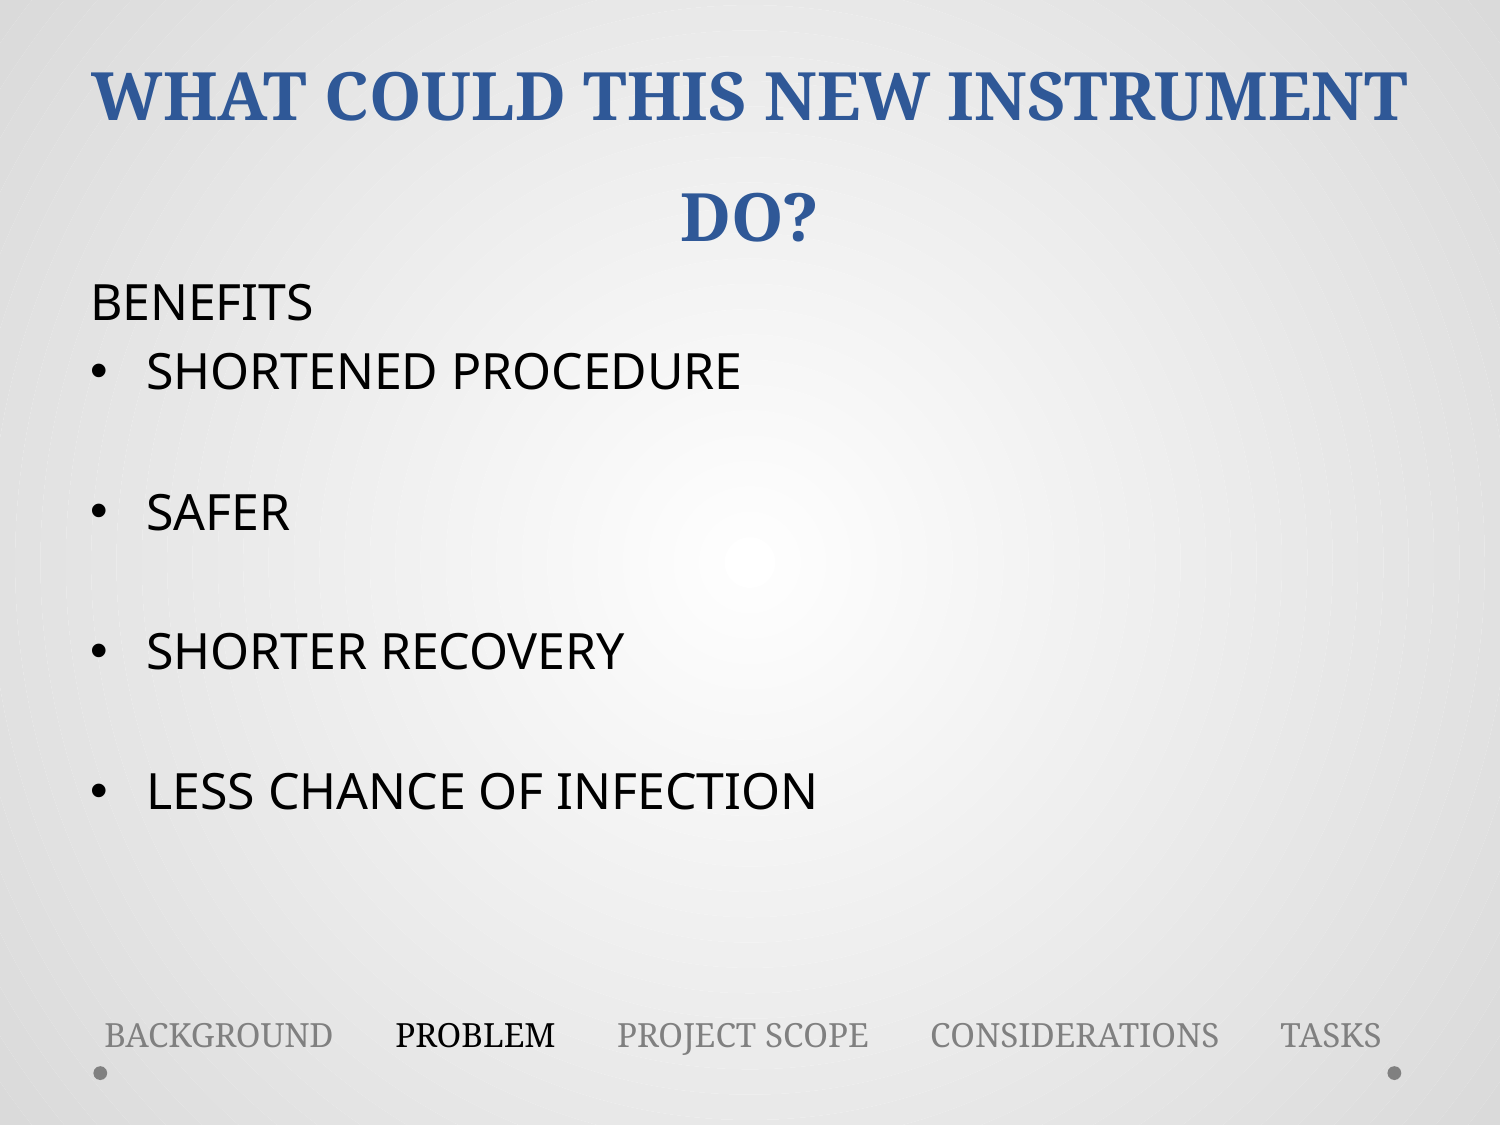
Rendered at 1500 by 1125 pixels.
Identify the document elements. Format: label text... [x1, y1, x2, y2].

title WHAT COULD THIS NEW INSTRUMENT DO? [75, 0, 1425, 262]
text_box BACKGROUND PROBLEM PROJECT SCOPE CONSIDERATIONS TASKS [24, 1007, 1463, 1062]
list BENEFITS SHORTENED PROCEDURE SAFER SHORTER RECOVERY LESS CHANCE OF INFECTION [75, 262, 1425, 1005]
